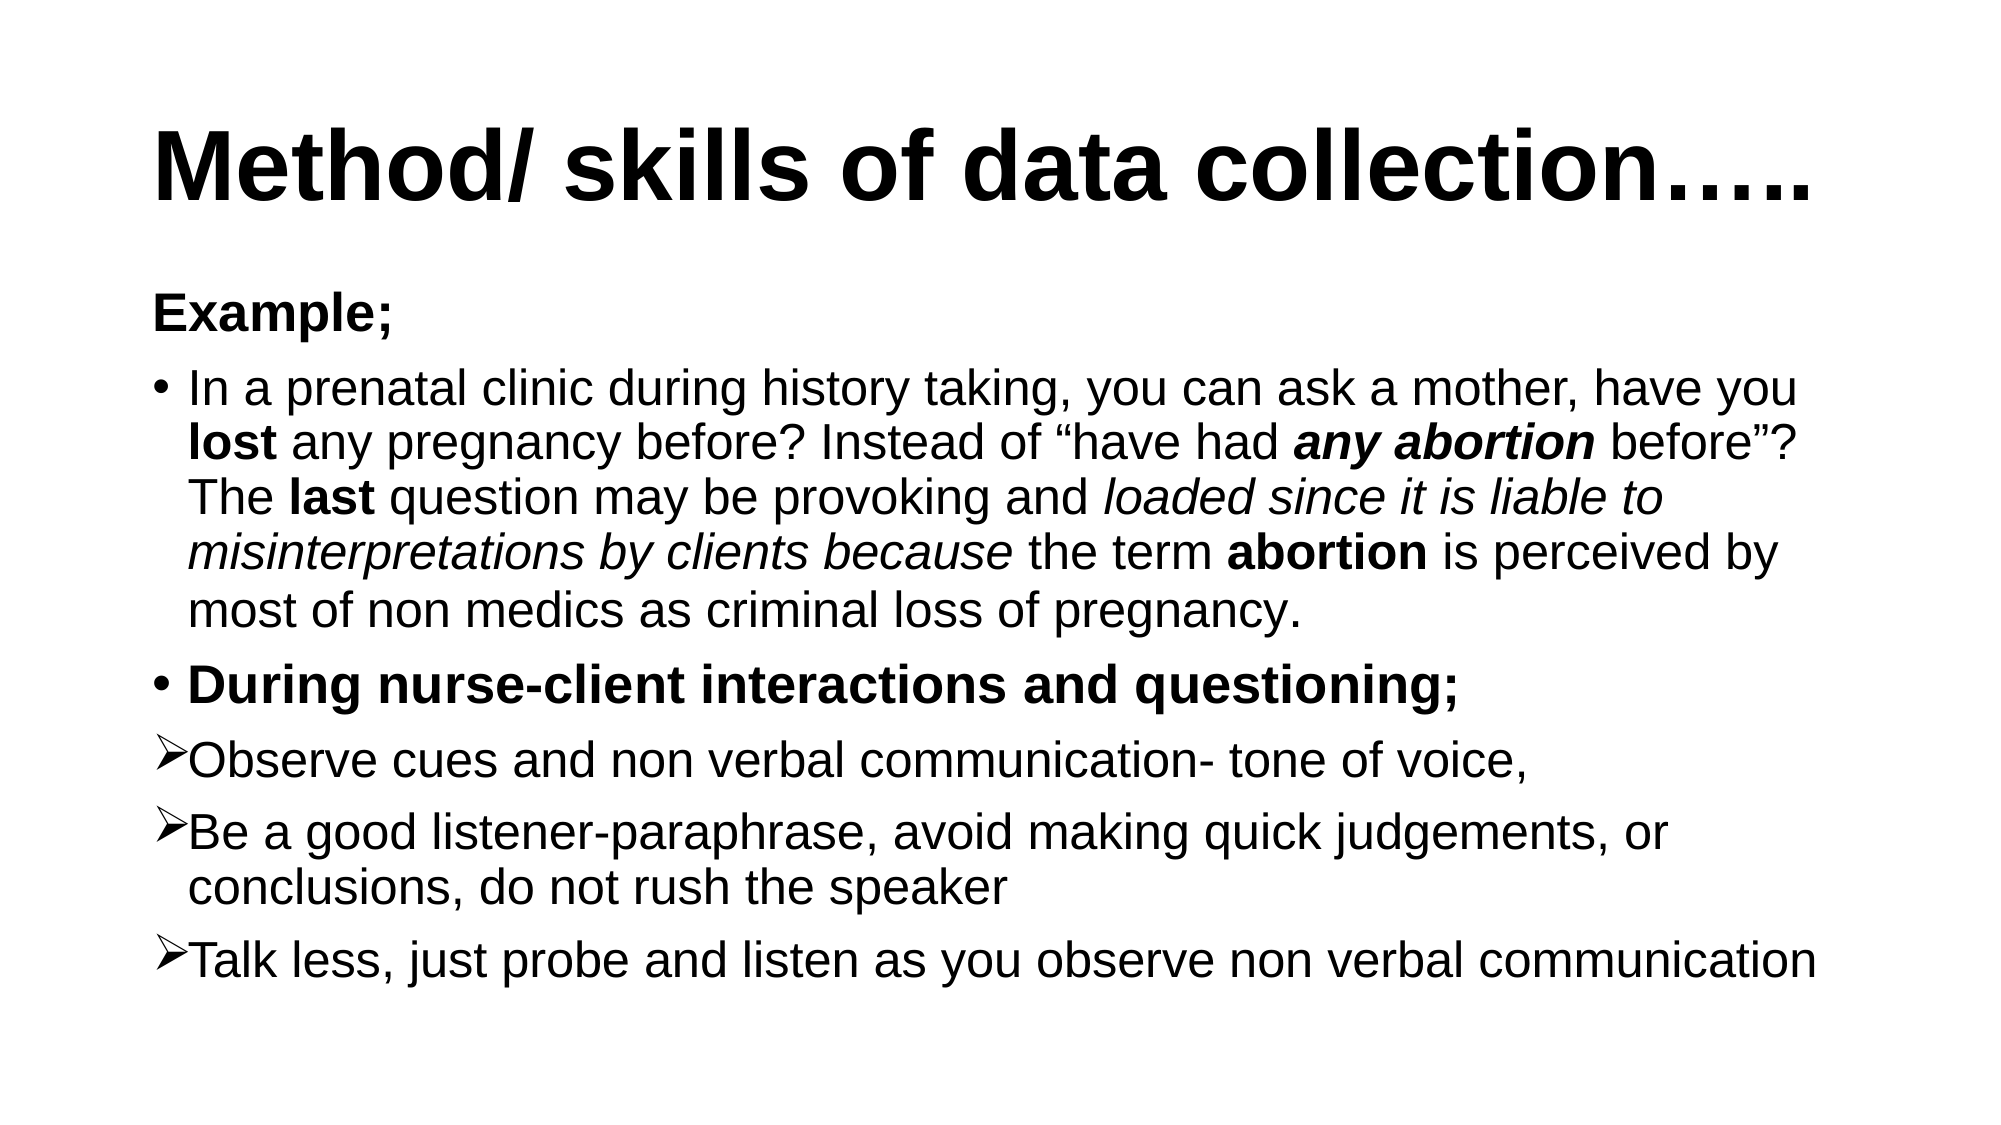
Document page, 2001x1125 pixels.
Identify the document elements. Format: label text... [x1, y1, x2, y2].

title Method/ skills of data collection….. [137, 59, 1863, 277]
list Example; In a prenatal clinic during history taking, you can ask a mother, have you lost any pregnancy before? Instead of “have had any abortion before”? The last question may be provoking and loaded since it is liable to misinterpretations by clients because the term abortion is perceived by most of non medics as criminal loss of pregnancy. During nurse-client interactions and questioning; Observe cues and non verbal communication- tone of voice, Be a good listener-paraphrase, avoid making quick judgements, or conclusions, do not rush the speaker Talk less, just probe and listen as you observe non verbal communication [137, 277, 1863, 1014]
